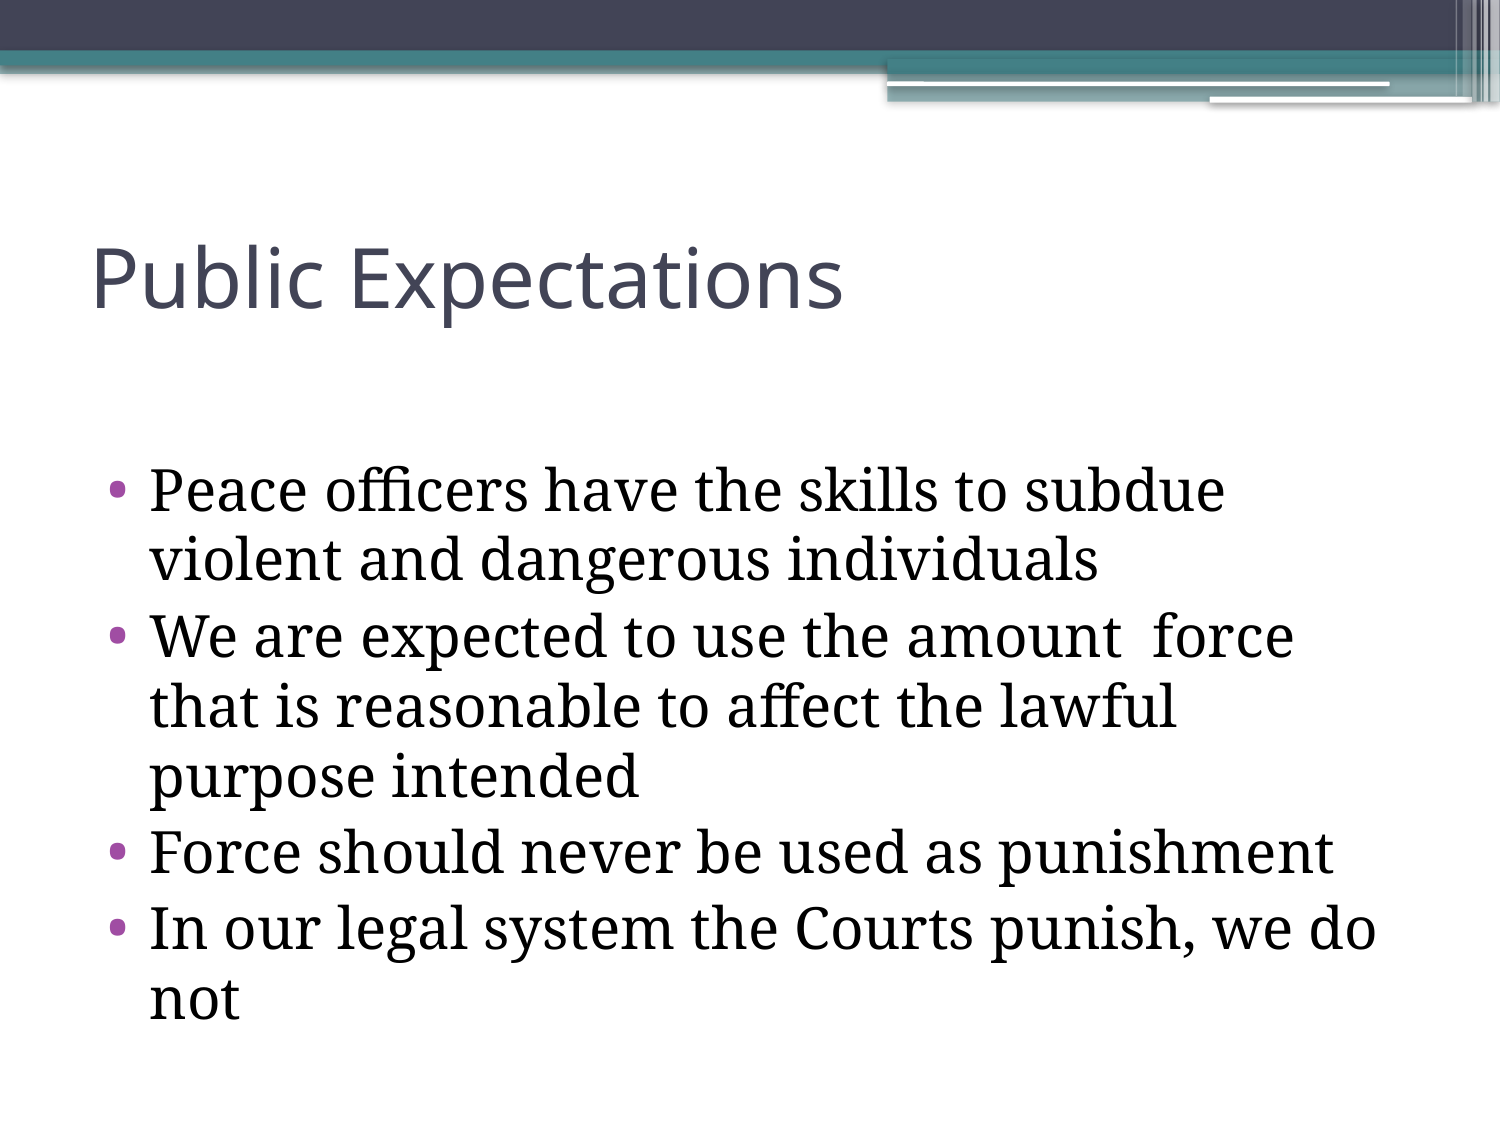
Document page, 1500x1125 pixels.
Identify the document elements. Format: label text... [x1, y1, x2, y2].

list Peace officers have the skills to subdue violent and dangerous individuals We are expected to use the amount force that is reasonable to affect the lawful purpose intended Force should never be used as punishment In our legal system the Courts punish, we do not [75, 368, 1425, 1079]
title Public Expectations [75, 187, 1425, 363]
